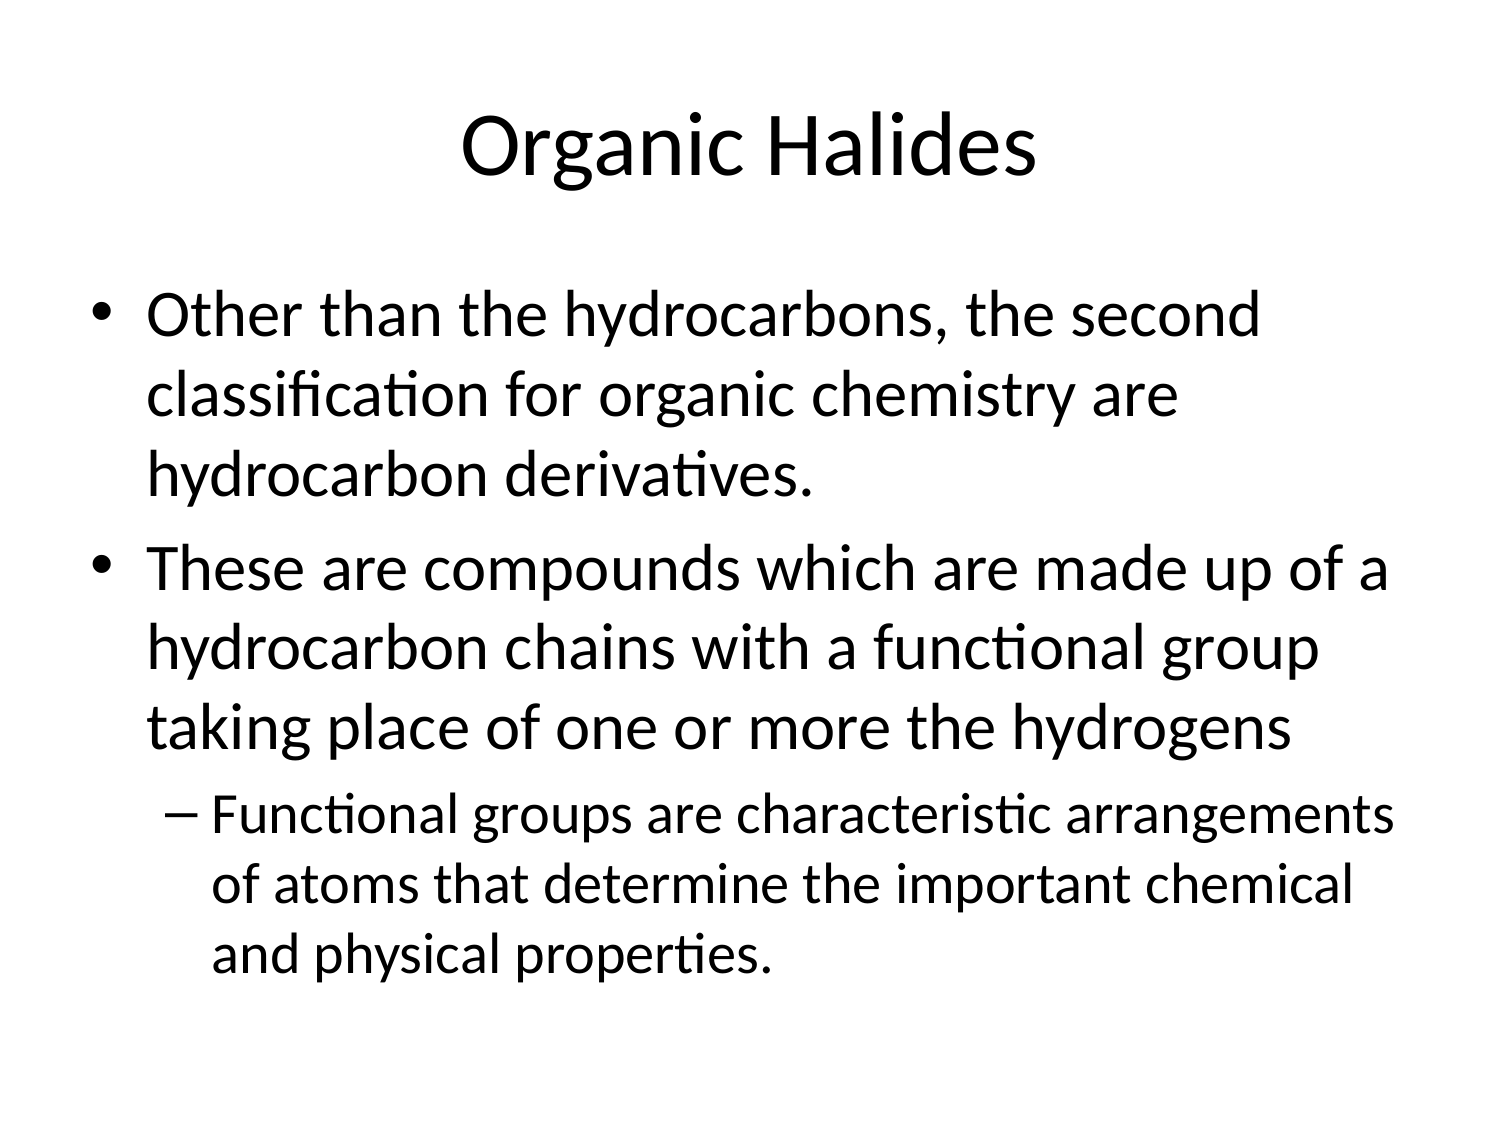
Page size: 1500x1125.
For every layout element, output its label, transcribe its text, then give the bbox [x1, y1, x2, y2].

list Other than the hydrocarbons, the second classification for organic chemistry are hydrocarbon derivatives. These are compounds which are made up of a hydrocarbon chains with a functional group taking place of one or more the hydrogens Functional groups are characteristic arrangements of atoms that determine the important chemical and physical properties. [75, 262, 1425, 1100]
title Organic Halides [75, 45, 1425, 233]
